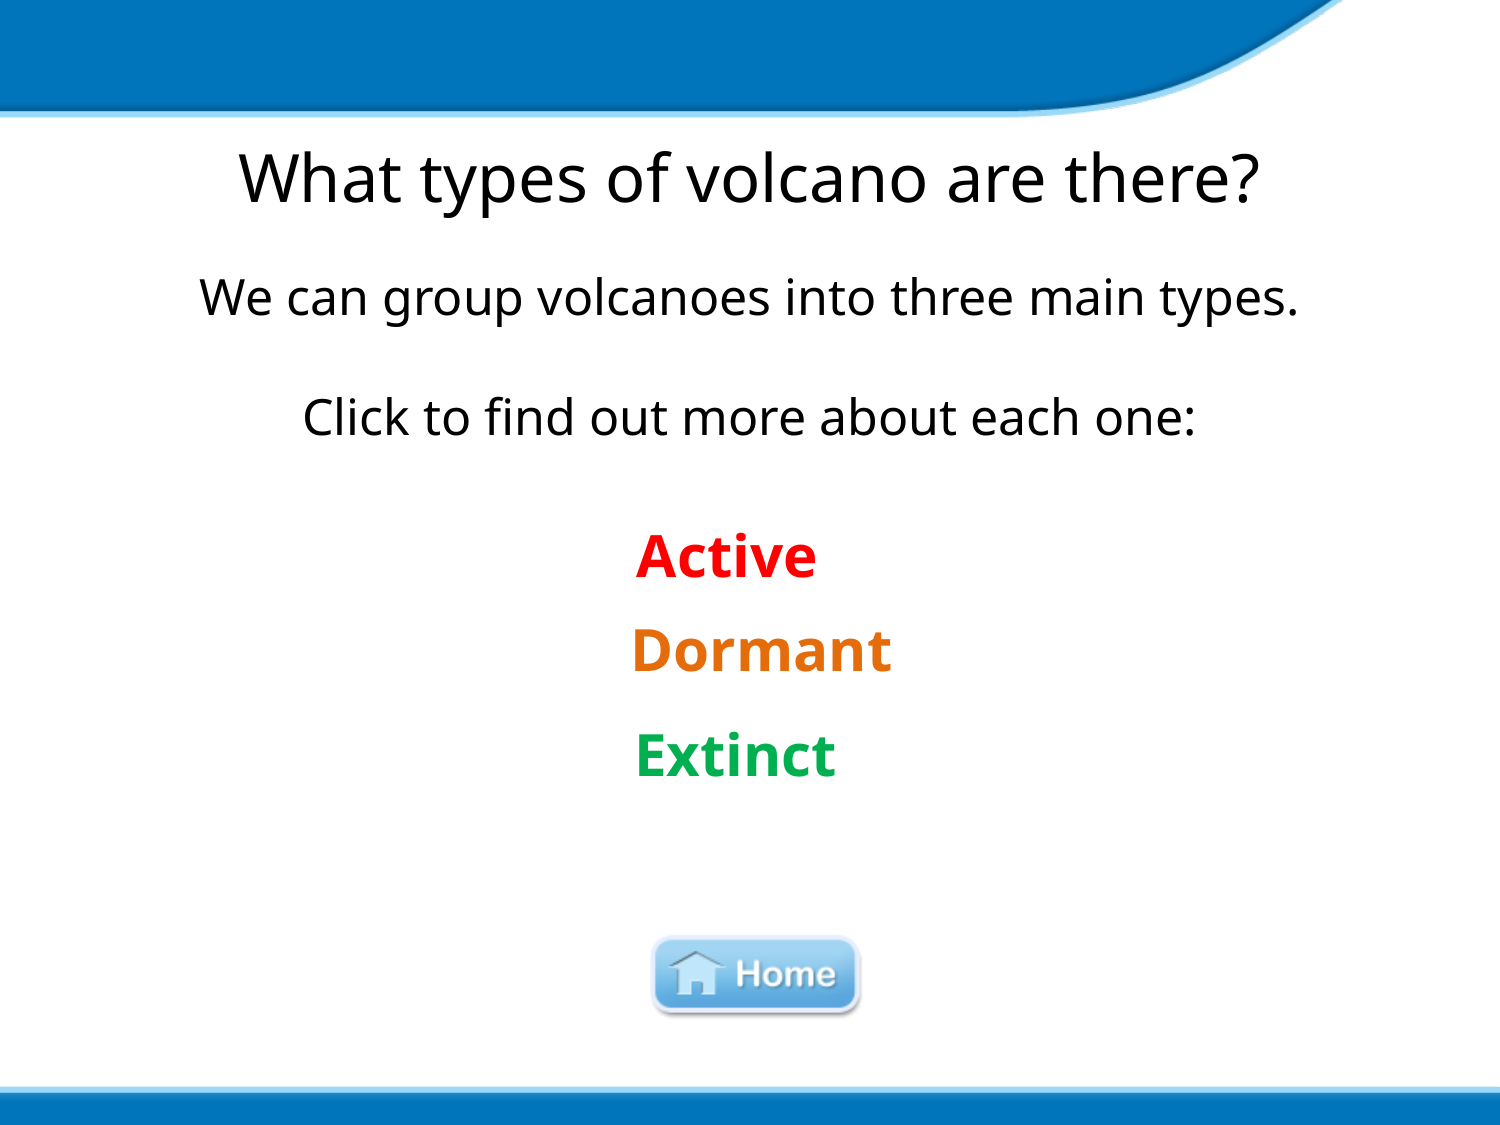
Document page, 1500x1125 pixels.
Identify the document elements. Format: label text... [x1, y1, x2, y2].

title What types of volcano are there? [75, 82, 1425, 257]
picture [0, 0, 1500, 1125]
text_box Extinct [619, 711, 852, 796]
text_box Dormant [615, 605, 907, 691]
text_box Active [621, 511, 833, 597]
text_box We can group volcanoes into three main types. Click to find out more about each one: [35, 257, 1465, 453]
